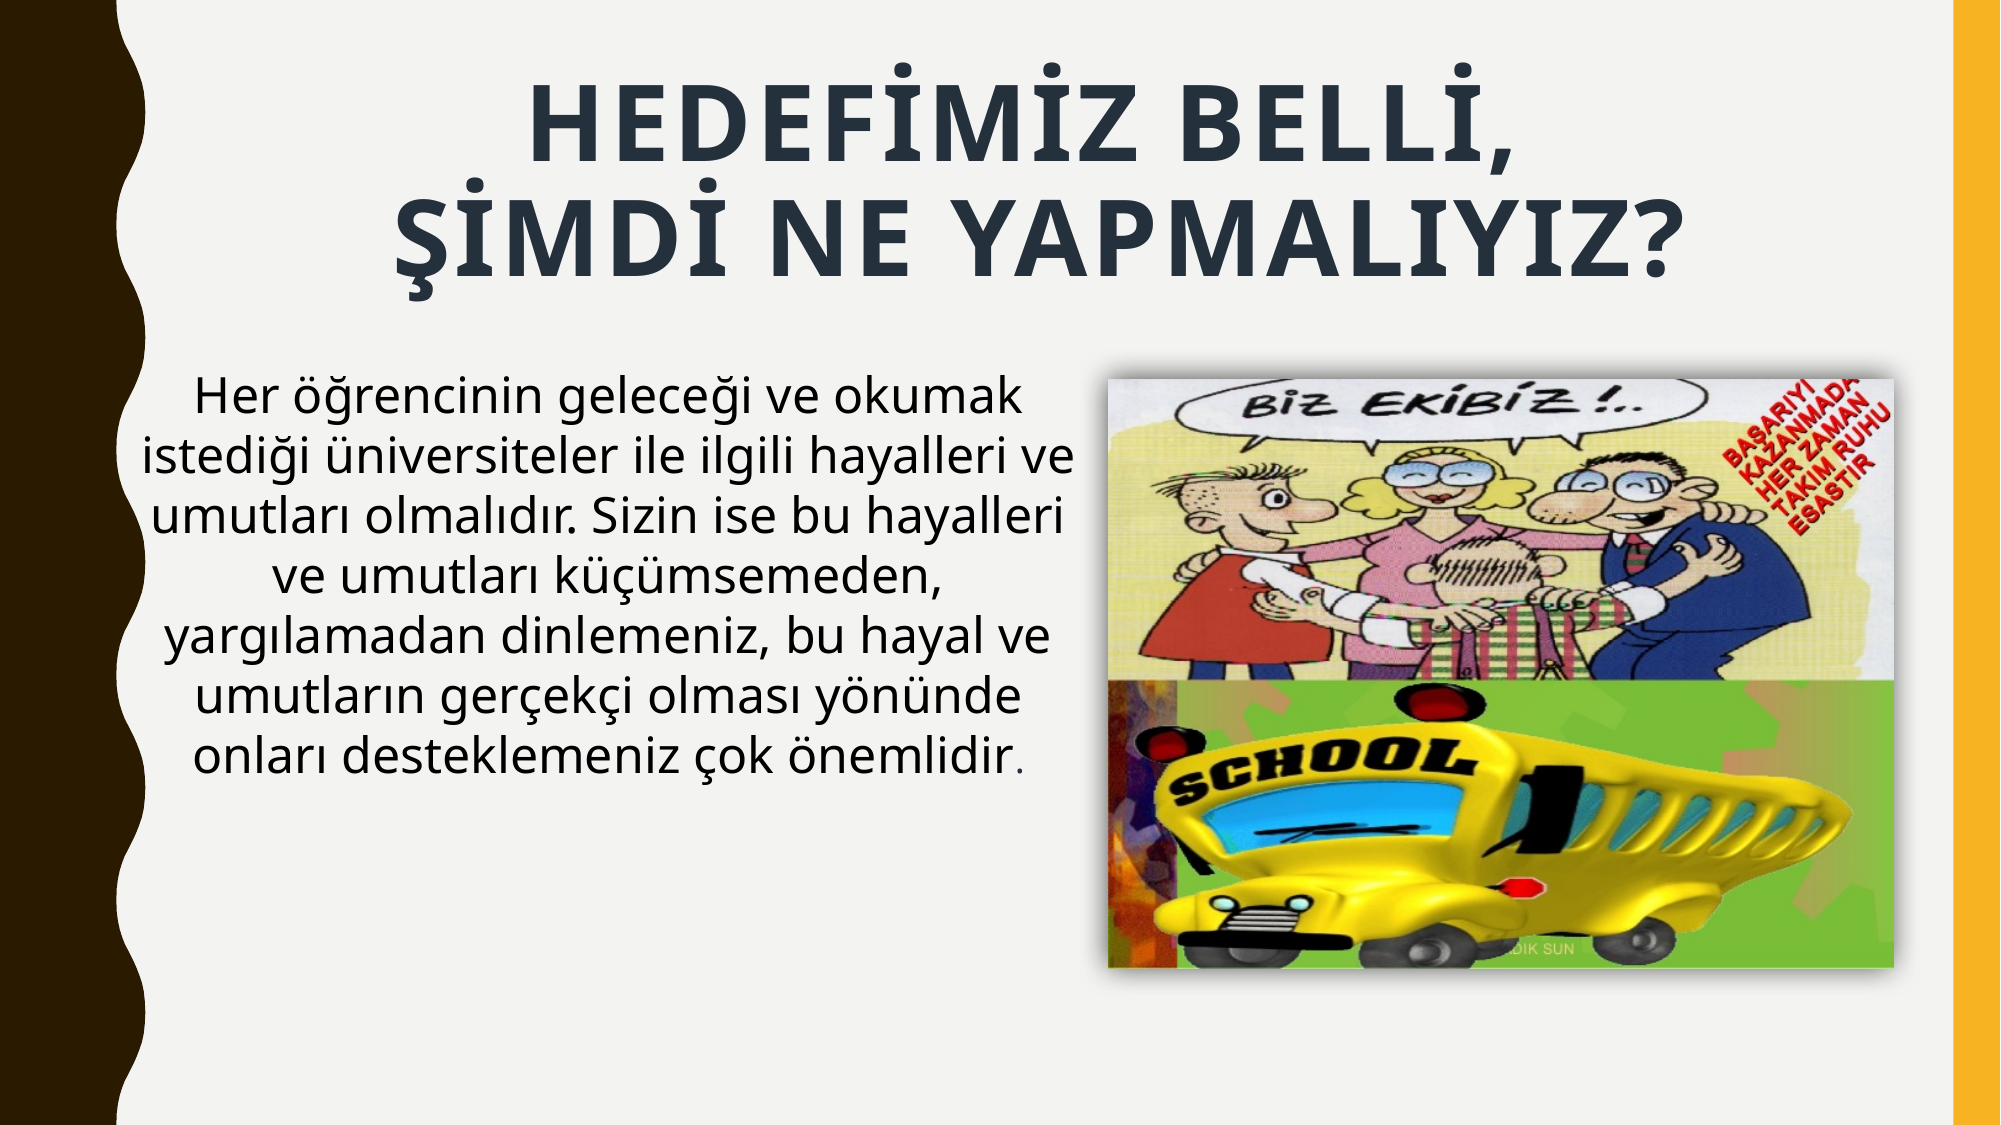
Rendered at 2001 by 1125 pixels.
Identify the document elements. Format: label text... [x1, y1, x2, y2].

title Hedefimiz Belli, Şimdi Ne Yapmalıyız? [205, 62, 1875, 308]
text_box Her öğrencinin geleceği ve okumak istediği üniversiteler ile ilgili hayalleri ve umutları olmalıdır. Sizin ise bu hayalleri ve umutları küçümsemeden, yargılamadan dinlemeniz, bu hayal ve umutların gerçekçi olması yönünde onları desteklemeniz çok önemlidir. [108, 356, 1109, 791]
picture [1108, 379, 1894, 969]
